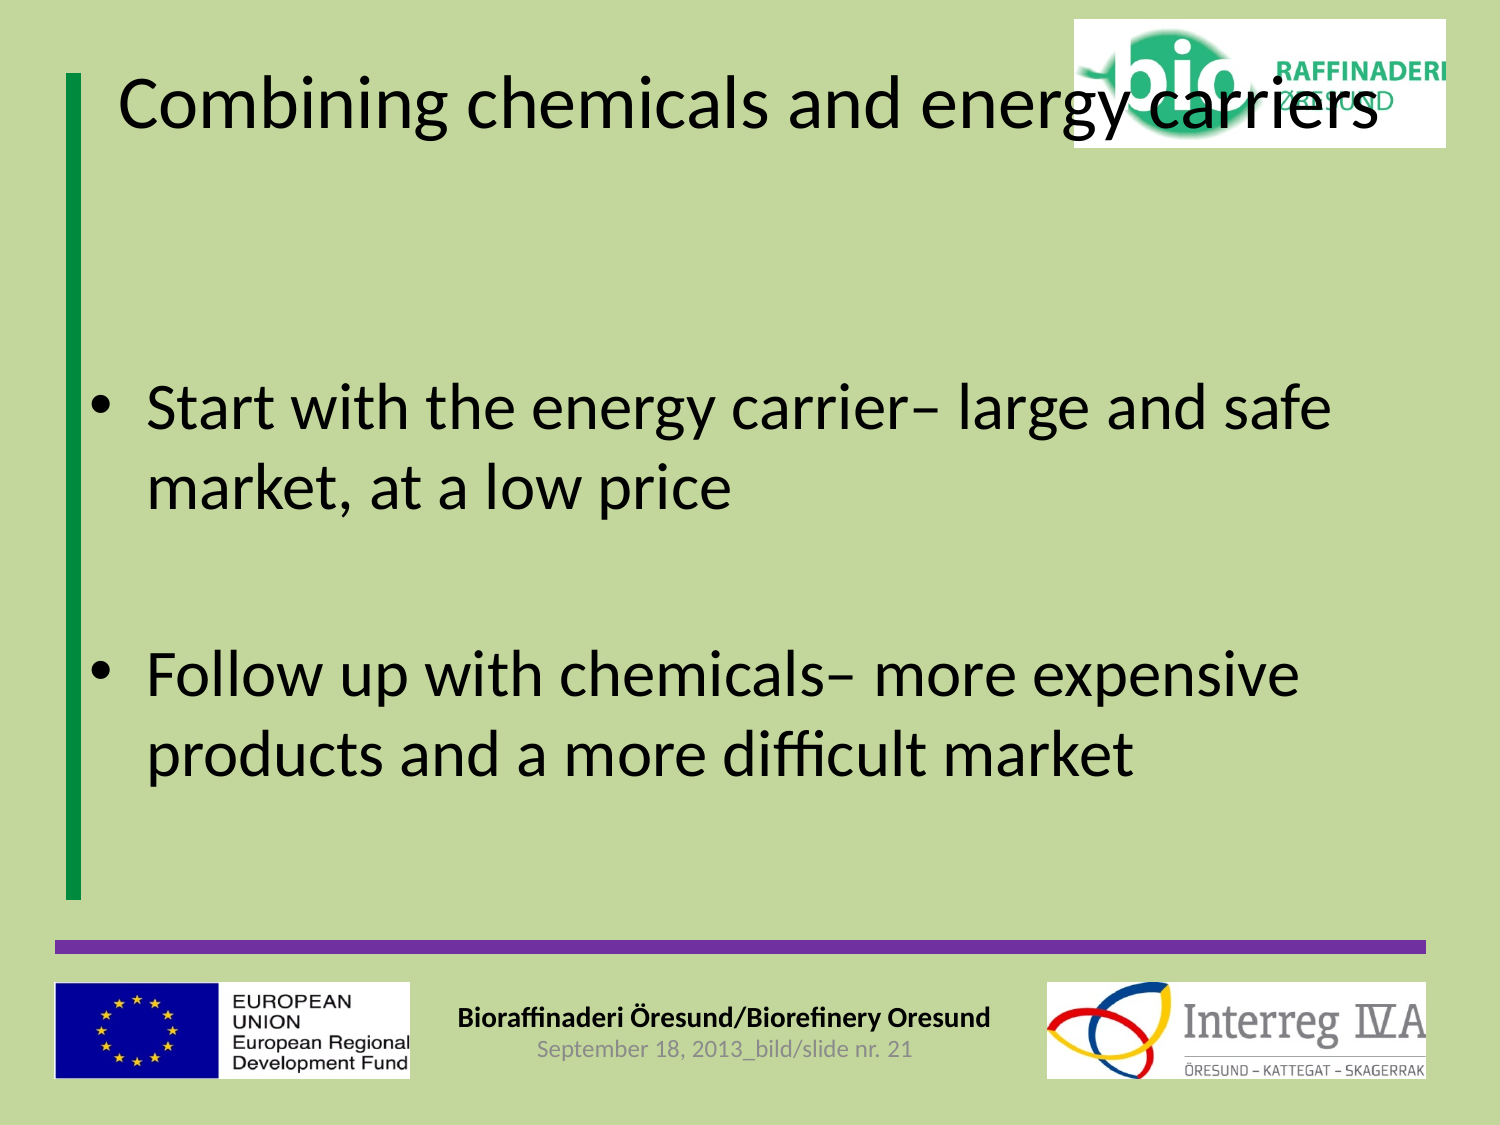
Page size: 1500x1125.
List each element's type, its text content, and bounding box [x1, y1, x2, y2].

picture [1047, 982, 1426, 1079]
title Combining chemicals and energy carriers [75, 45, 1425, 233]
picture [1074, 19, 1446, 148]
list Start with the energy carrier– large and safe market, at a low price Follow up with chemicals– more expensive products and a more difficult market [75, 262, 1425, 1005]
picture [54, 982, 410, 1079]
